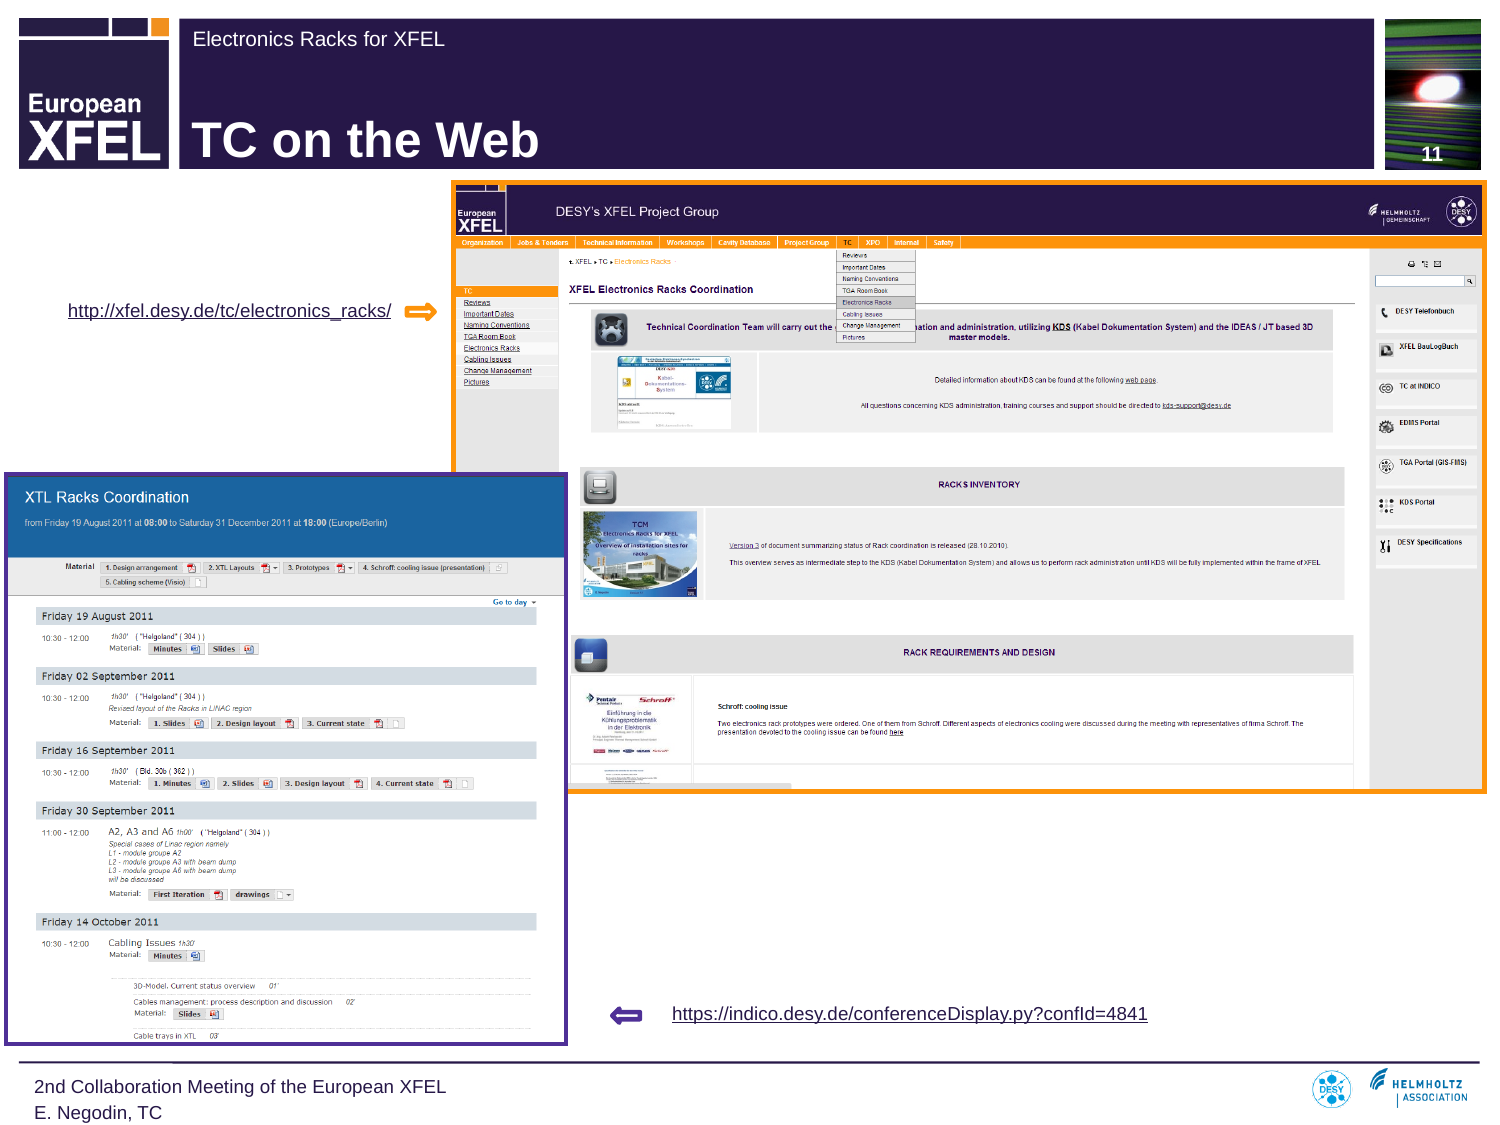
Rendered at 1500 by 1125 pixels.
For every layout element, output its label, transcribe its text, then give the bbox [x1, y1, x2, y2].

title TC on the Web [179, 88, 1375, 168]
footer 2nd Collaboration Meeting of the European XFEL E. Negodin, TC [19, 1067, 955, 1125]
picture [1370, 1068, 1467, 1108]
picture [19, 18, 169, 169]
text_box [407, 304, 435, 320]
text_box https://indico.desy.de/conferenceDisplay.py?confId=4841 [657, 994, 1163, 1032]
text_box [612, 1008, 640, 1023]
picture [8, 184, 1483, 1042]
text_box http://xfel.desy.de/tc/electronics_racks/ [53, 291, 407, 329]
picture [1385, 19, 1481, 170]
slide_number 11 [1384, 18, 1480, 169]
picture [1310, 1068, 1353, 1110]
